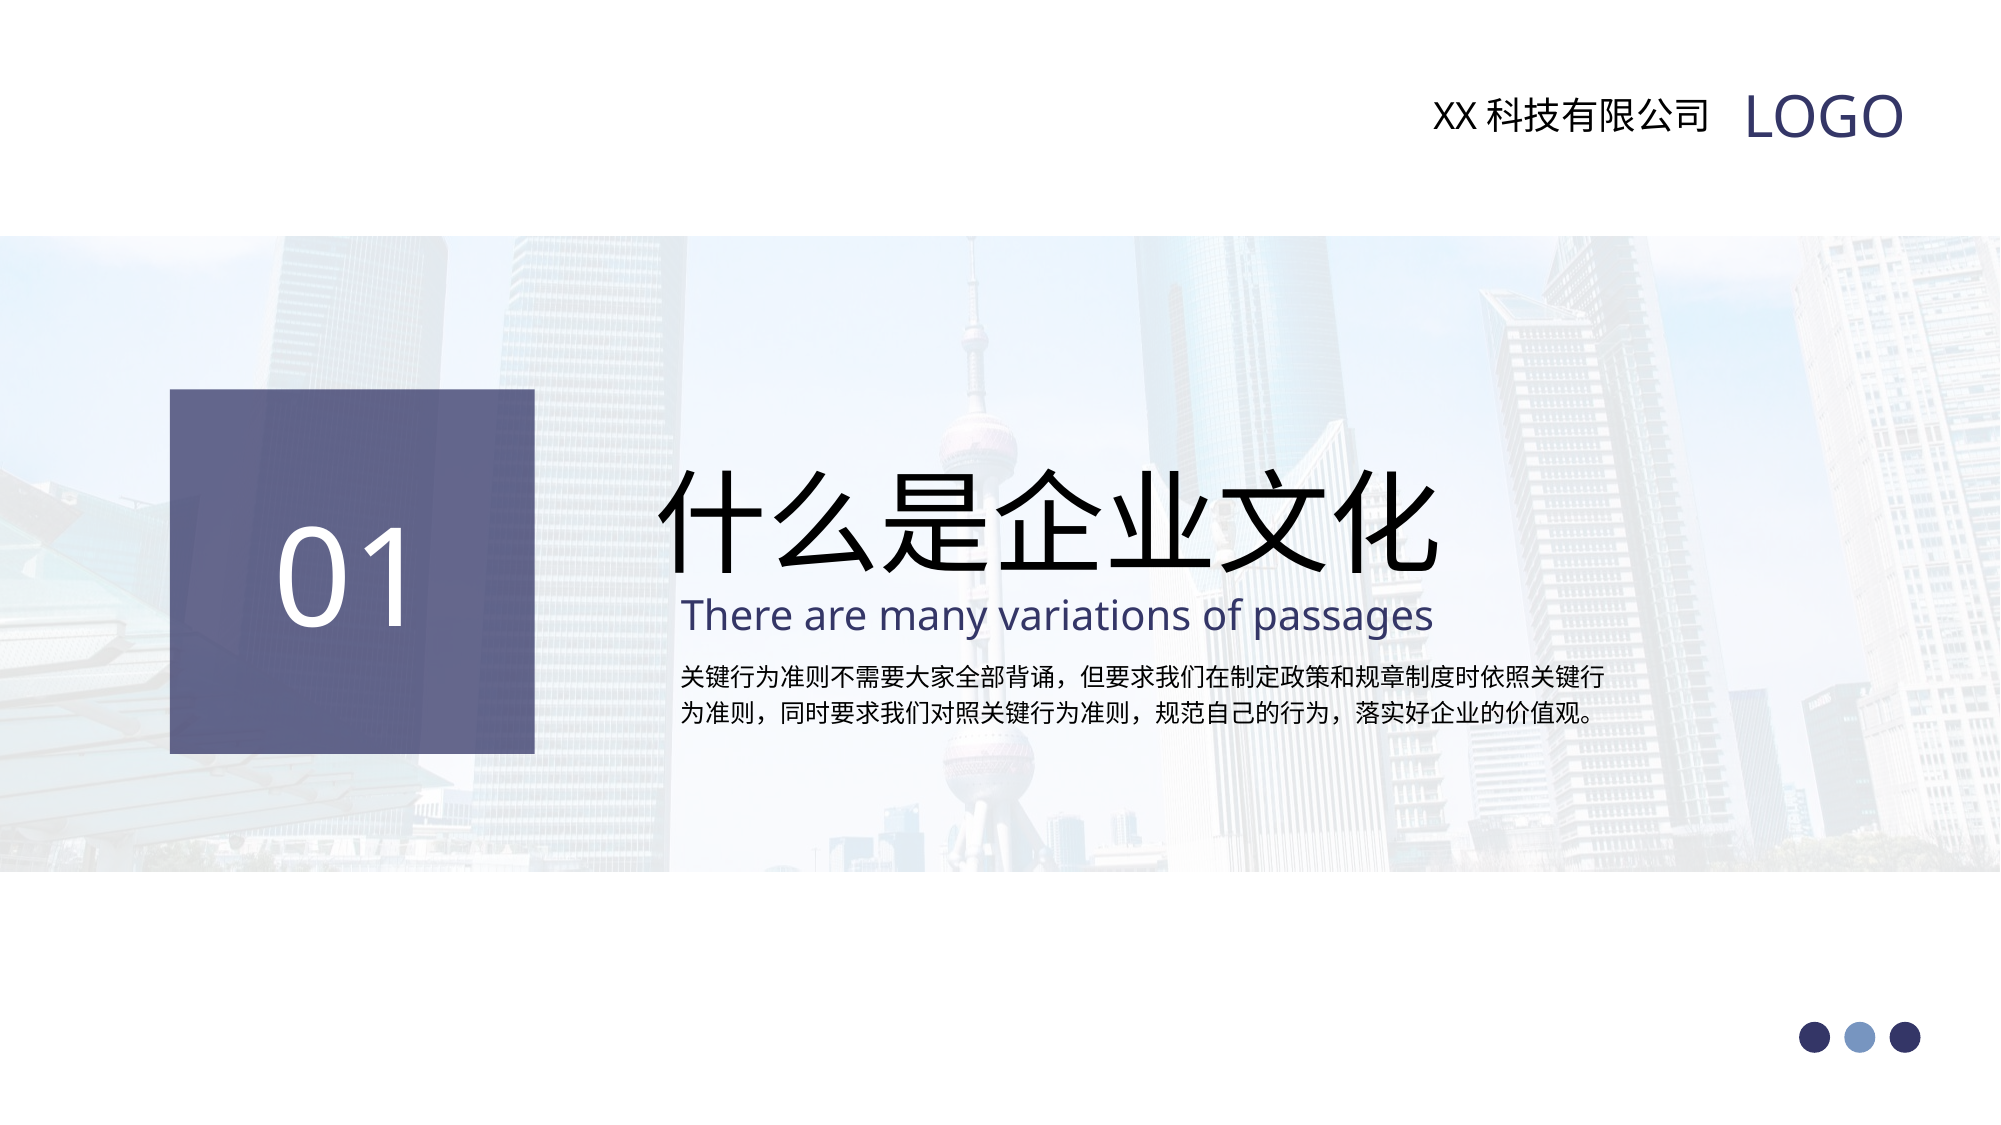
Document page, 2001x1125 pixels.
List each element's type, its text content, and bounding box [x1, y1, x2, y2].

text_box [1798, 1020, 1832, 1054]
text_box XX科技有限公司 [1390, 84, 1726, 145]
text_box [1843, 1020, 1877, 1054]
picture [0, 236, 2000, 872]
text_box [1888, 1020, 1922, 1054]
text_box LOGO [1672, 72, 1921, 157]
